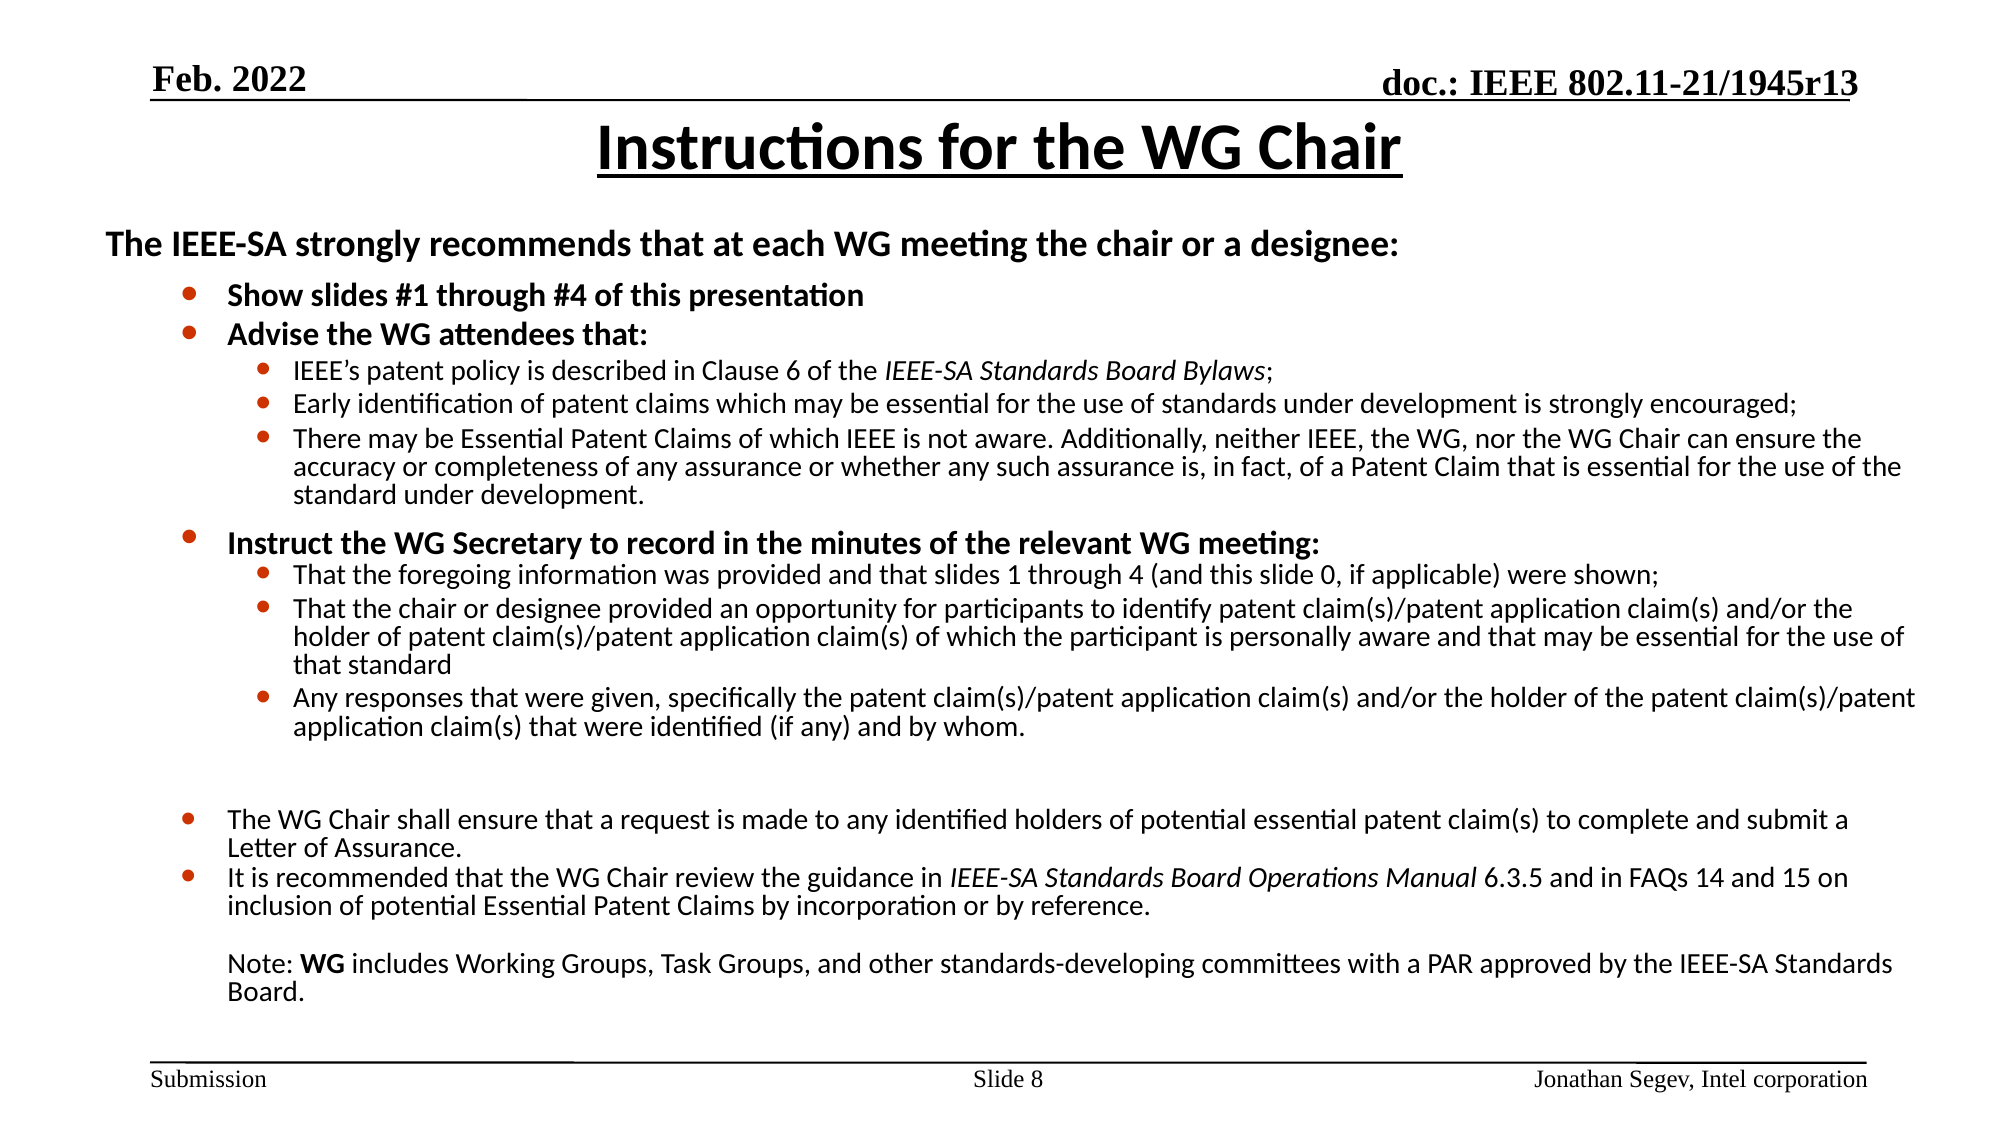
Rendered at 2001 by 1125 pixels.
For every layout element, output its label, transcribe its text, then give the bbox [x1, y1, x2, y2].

list The IEEE-SA strongly recommends that at each WG meeting the chair or a designee: Show slides #1 through #4 of this presentation Advise the WG attendees that: IEEE’s patent policy is described in Clause 6 of the IEEE-SA Standards Board Bylaws; Early identification of patent claims which may be essential for the use of standards under development is strongly encouraged; There may be Essential Patent Claims of which IEEE is not aware. Additionally, neither IEEE, the WG, nor the WG Chair can ensure the accuracy or completeness of any assurance or whether any such assurance is, in fact, of a Patent Claim that is essential for the use of the standard under development. Instruct the WG Secretary to record in the minutes of the relevant WG meeting: That the foregoing information was provided and that slides 1 through 4 (and this slide 0, if applicable) were shown; That the chair or designee provided an opportunity for participants to identify patent claim(s)/patent application claim(s) and/or the holder of patent claim(s)/patent application claim(s) of which the participant is personally aware and that may be essential for the use of that standard Any responses that were given, specifically the patent claim(s)/patent application claim(s) and/or the holder of the patent claim(s)/patent application claim(s) that were identified (if any) and by whom. The WG Chair shall ensure that a request is made to any identified holders of potential essential patent claim(s) to complete and submit a Letter of Assurance. It is recommended that the WG Chair review the guidance in IEEE-SA Standards Board Operations Manual 6.3.5 and in FAQs 14 and 15 on inclusion of potential Essential Patent Claims by incorporation or by reference. Note: WG includes Working Groups, Task Groups, and other standards-developing committees with a PAR approved by the IEEE-SA Standards Board. [90, 219, 1934, 1000]
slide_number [152, 54, 563, 100]
slide_number Slide 8 [950, 1061, 1067, 1123]
title Instructions for the WG Chair [149, 112, 1850, 173]
footer Jonathan Segev, Intel corporation [1171, 1061, 1869, 1093]
